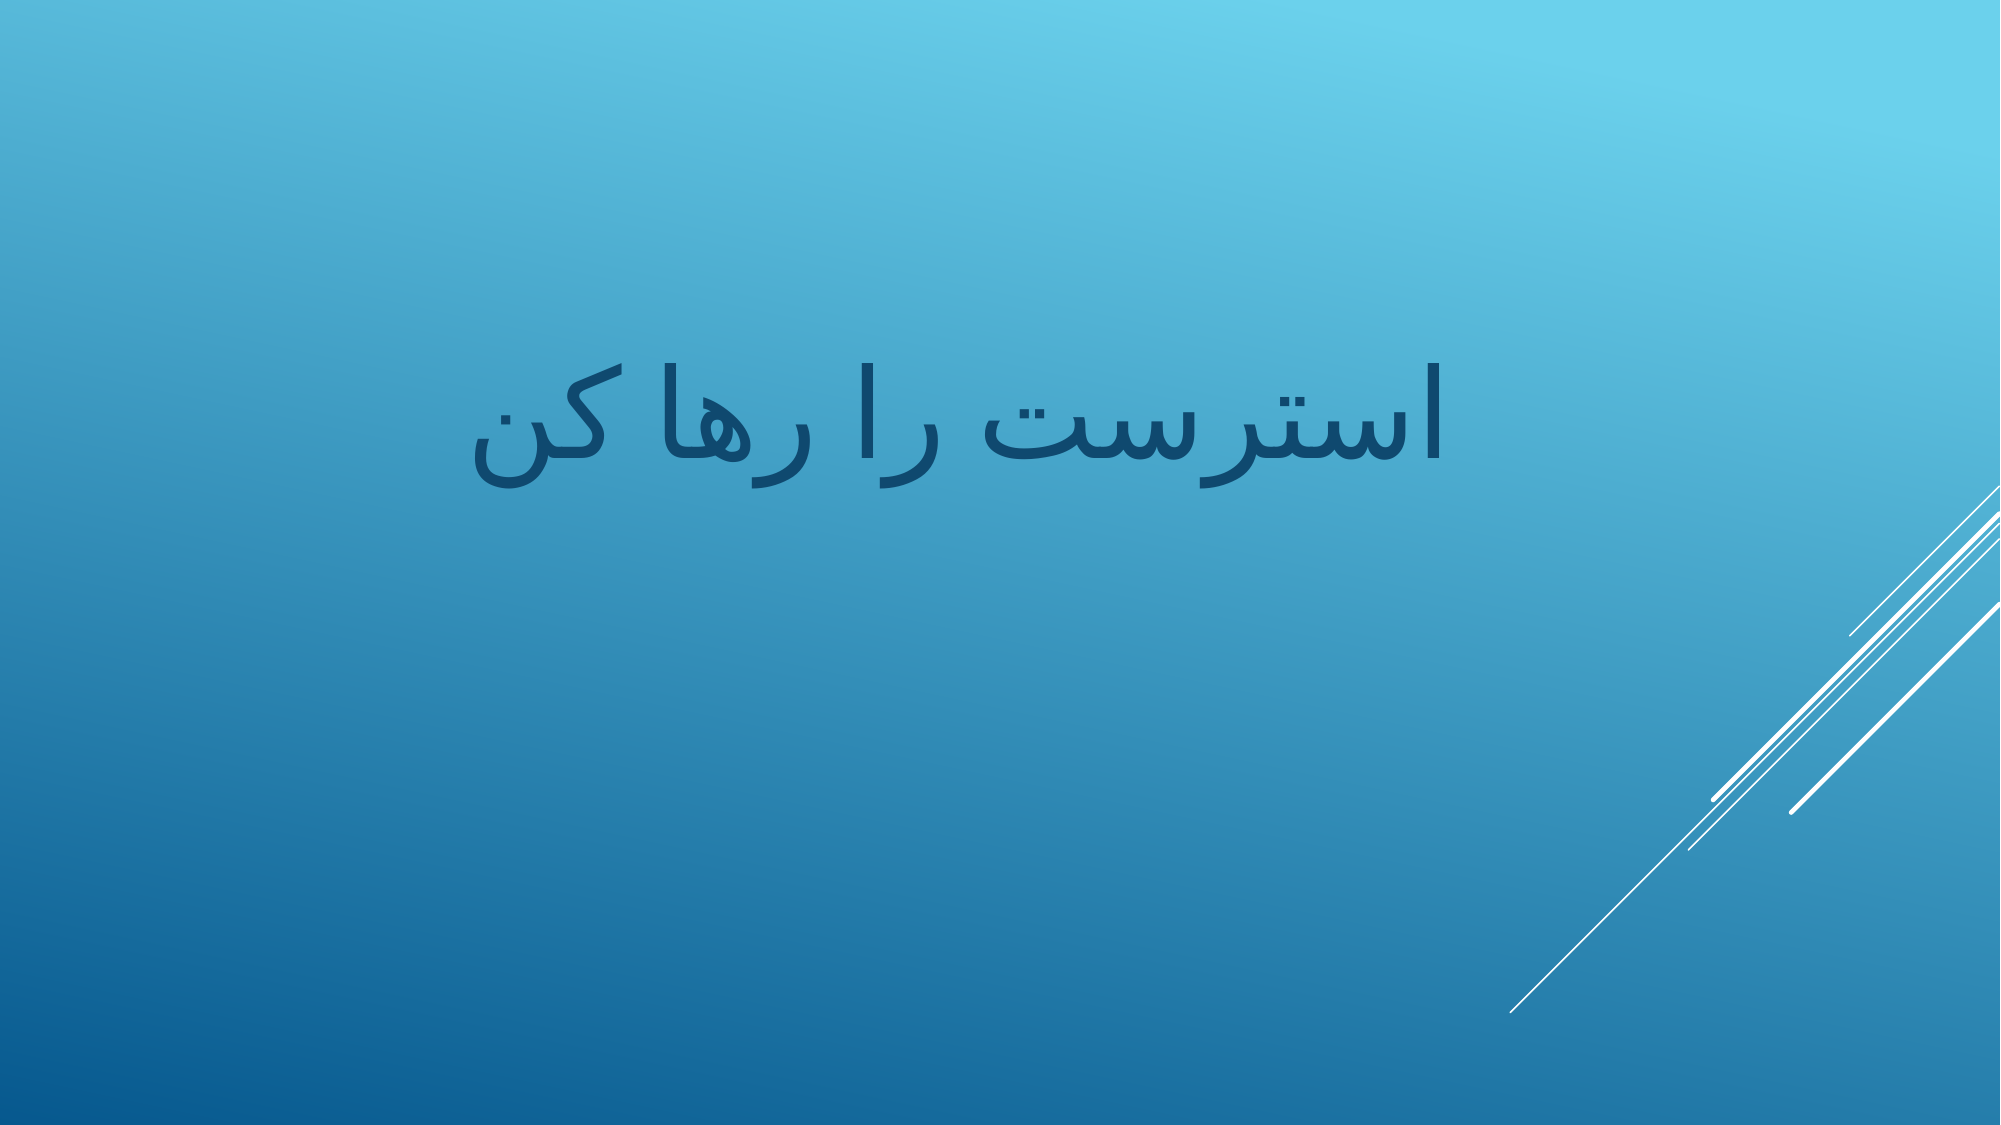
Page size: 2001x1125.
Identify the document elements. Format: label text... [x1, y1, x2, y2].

list استرست را رها کن [243, 112, 1644, 706]
